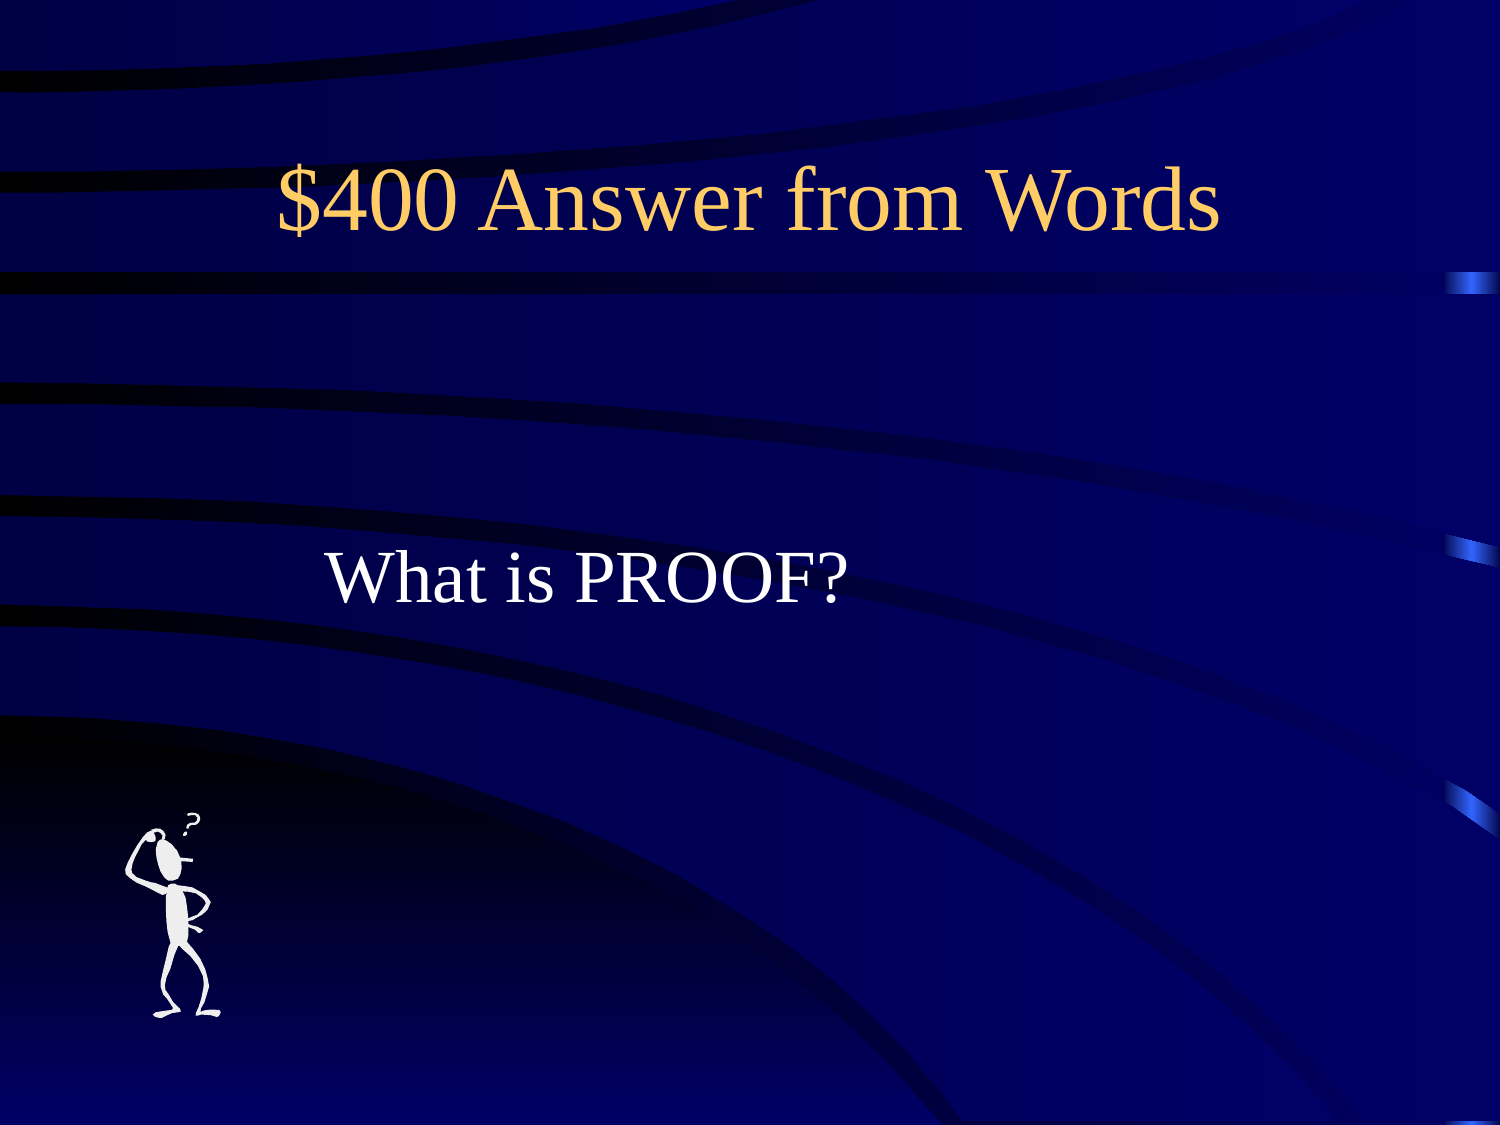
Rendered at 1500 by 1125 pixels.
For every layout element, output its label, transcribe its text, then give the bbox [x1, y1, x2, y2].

text_box What is PROOF? [310, 519, 865, 625]
picture [124, 812, 221, 1019]
title $400 Answer from Words [112, 99, 1388, 288]
